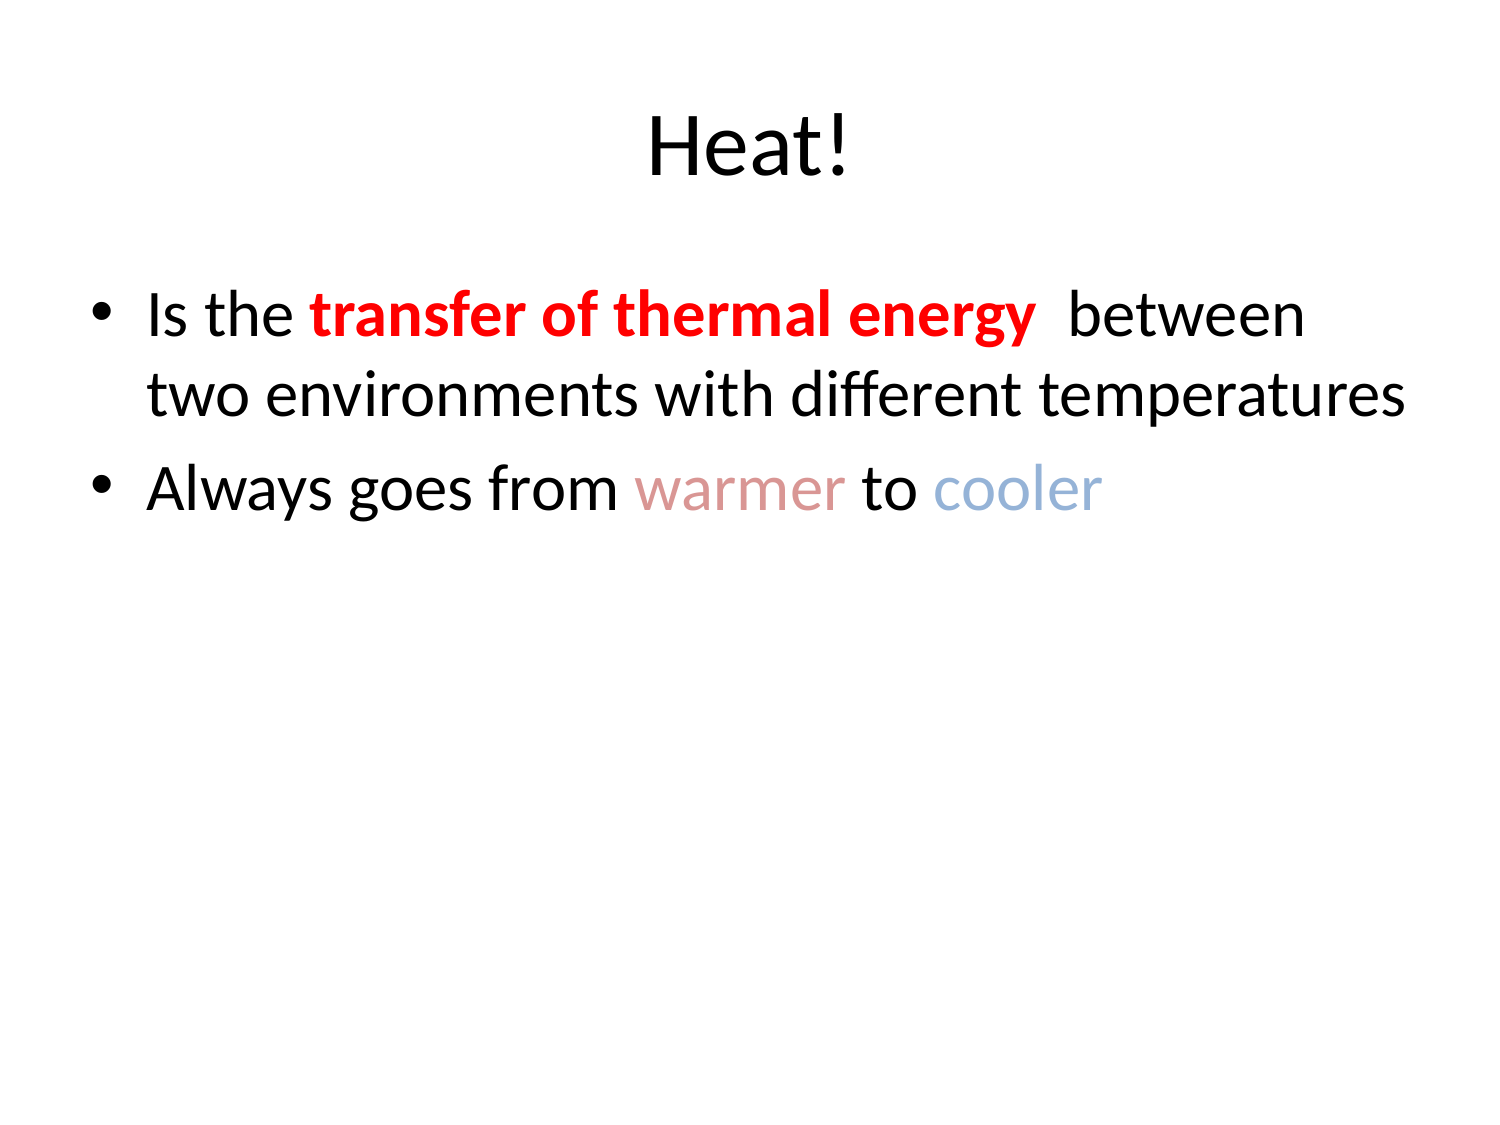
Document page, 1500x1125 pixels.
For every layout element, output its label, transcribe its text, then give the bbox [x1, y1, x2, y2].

list Is the transfer of thermal energy between two environments with different temperatures Always goes from warmer to cooler [75, 262, 1425, 1005]
title Heat! [75, 45, 1425, 233]
